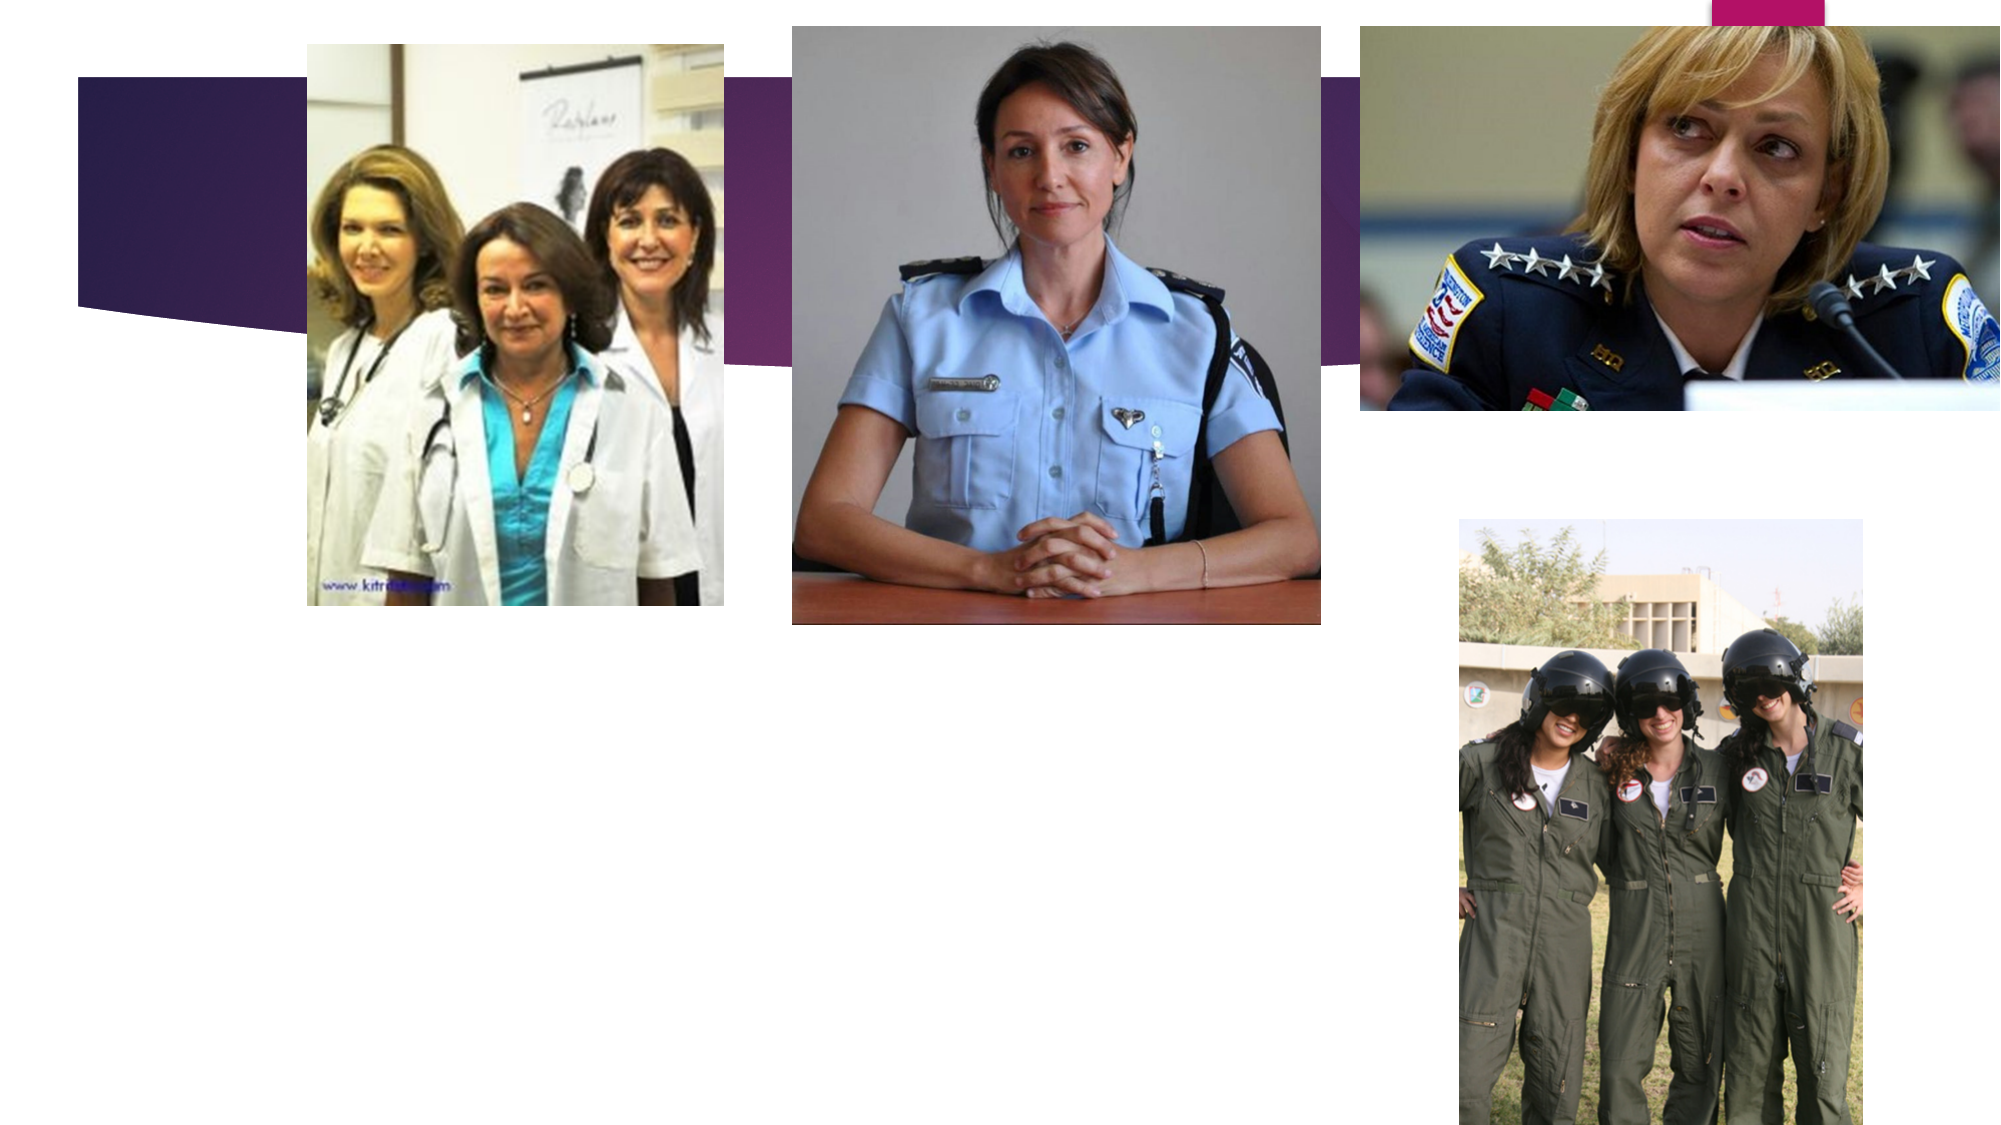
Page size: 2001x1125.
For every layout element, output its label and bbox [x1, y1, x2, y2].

picture [792, 26, 1321, 625]
picture [307, 44, 724, 606]
picture [1459, 519, 1863, 1125]
list [1359, 26, 2000, 411]
